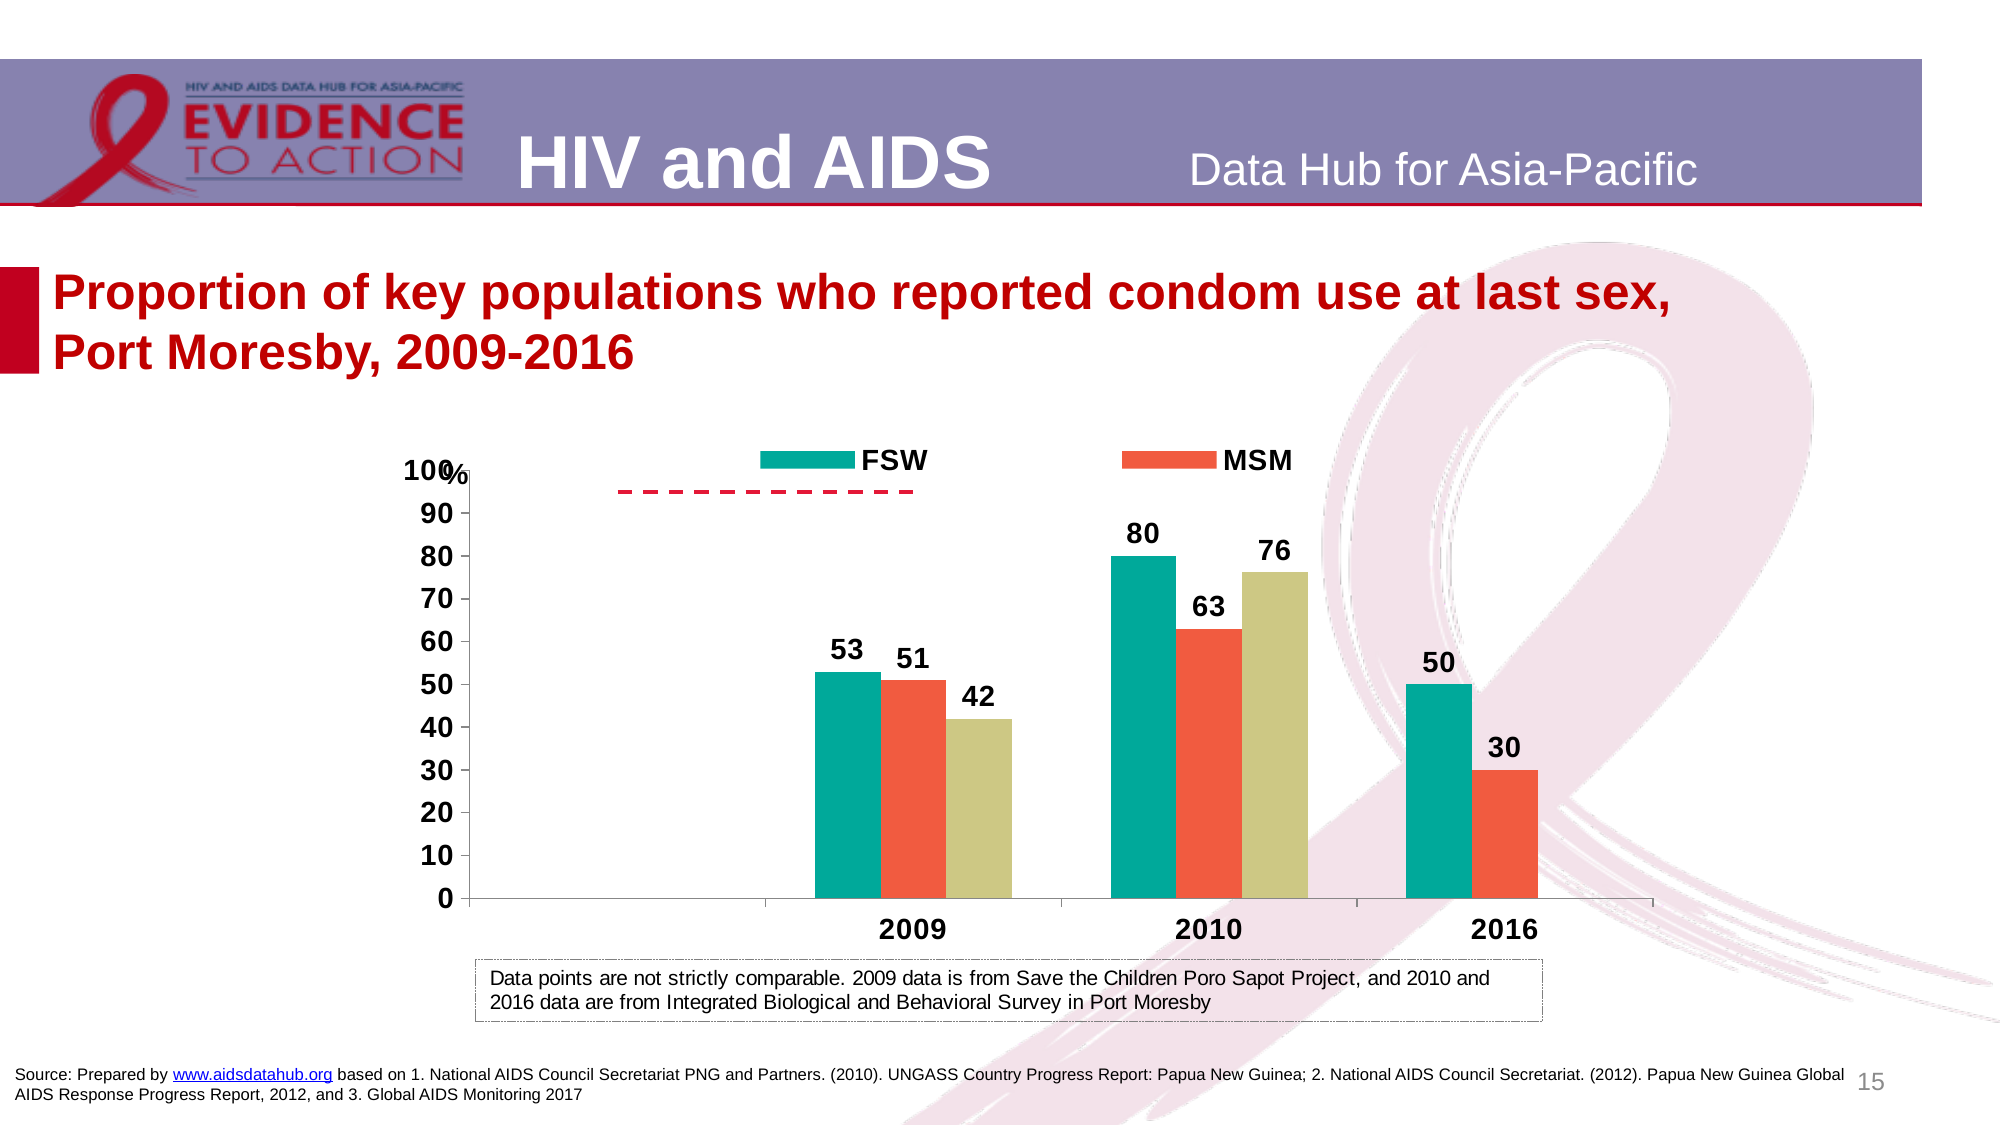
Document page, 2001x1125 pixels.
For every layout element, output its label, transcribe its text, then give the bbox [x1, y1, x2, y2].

slide_number 15 [1781, 1042, 1900, 1103]
text_box Source: Prepared by www.aidsdatahub.org based on 1. National AIDS Council Secretariat PNG and Partners. (2010). UNGASS Country Progress Report: Papua New Guinea; 2. National AIDS Council Secretariat. (2012). Papua New Guinea Global AIDS Response Progress Report, 2012, and 3. Global AIDS Monitoring 2017 [0, 1055, 1863, 1125]
picture [11, 74, 469, 207]
chart [332, 387, 1667, 1045]
picture [706, 181, 2000, 1125]
title Proportion of key populations who reported condom use at last sex, Port Moresby, 2009-2016 [37, 251, 1763, 335]
